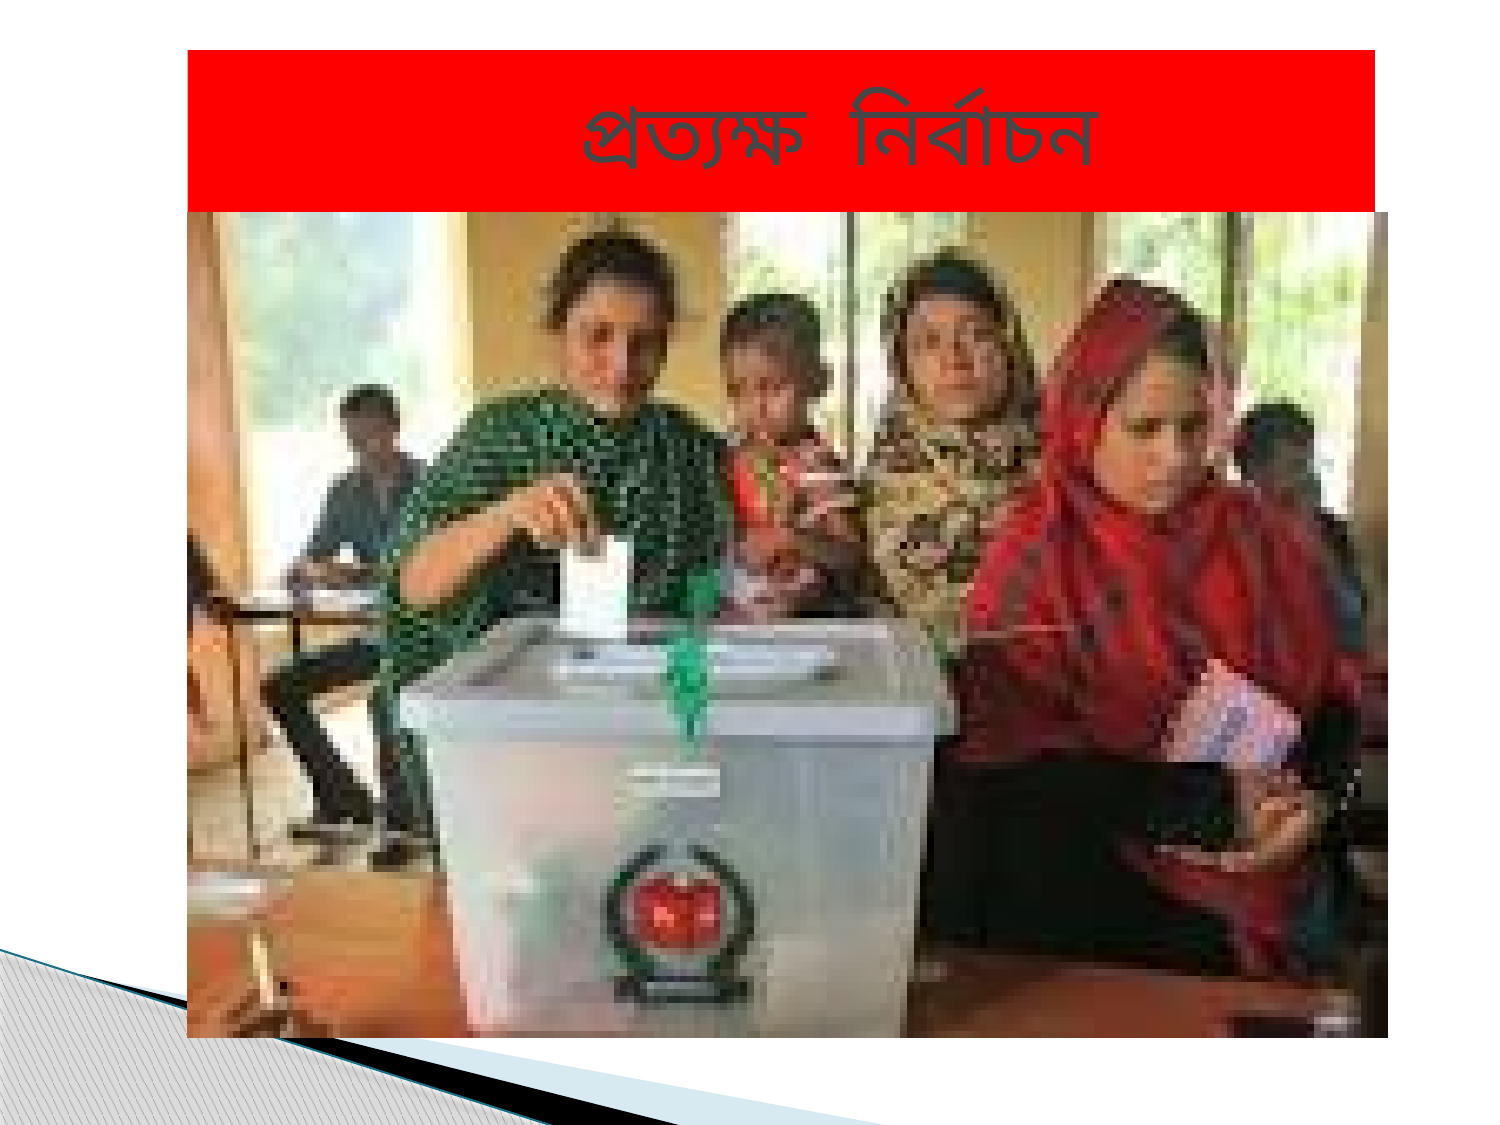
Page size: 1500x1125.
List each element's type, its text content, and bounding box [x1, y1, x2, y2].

picture [187, 212, 1388, 1038]
title প্রত্যক্ষ নির্বাচন [187, 50, 1375, 212]
